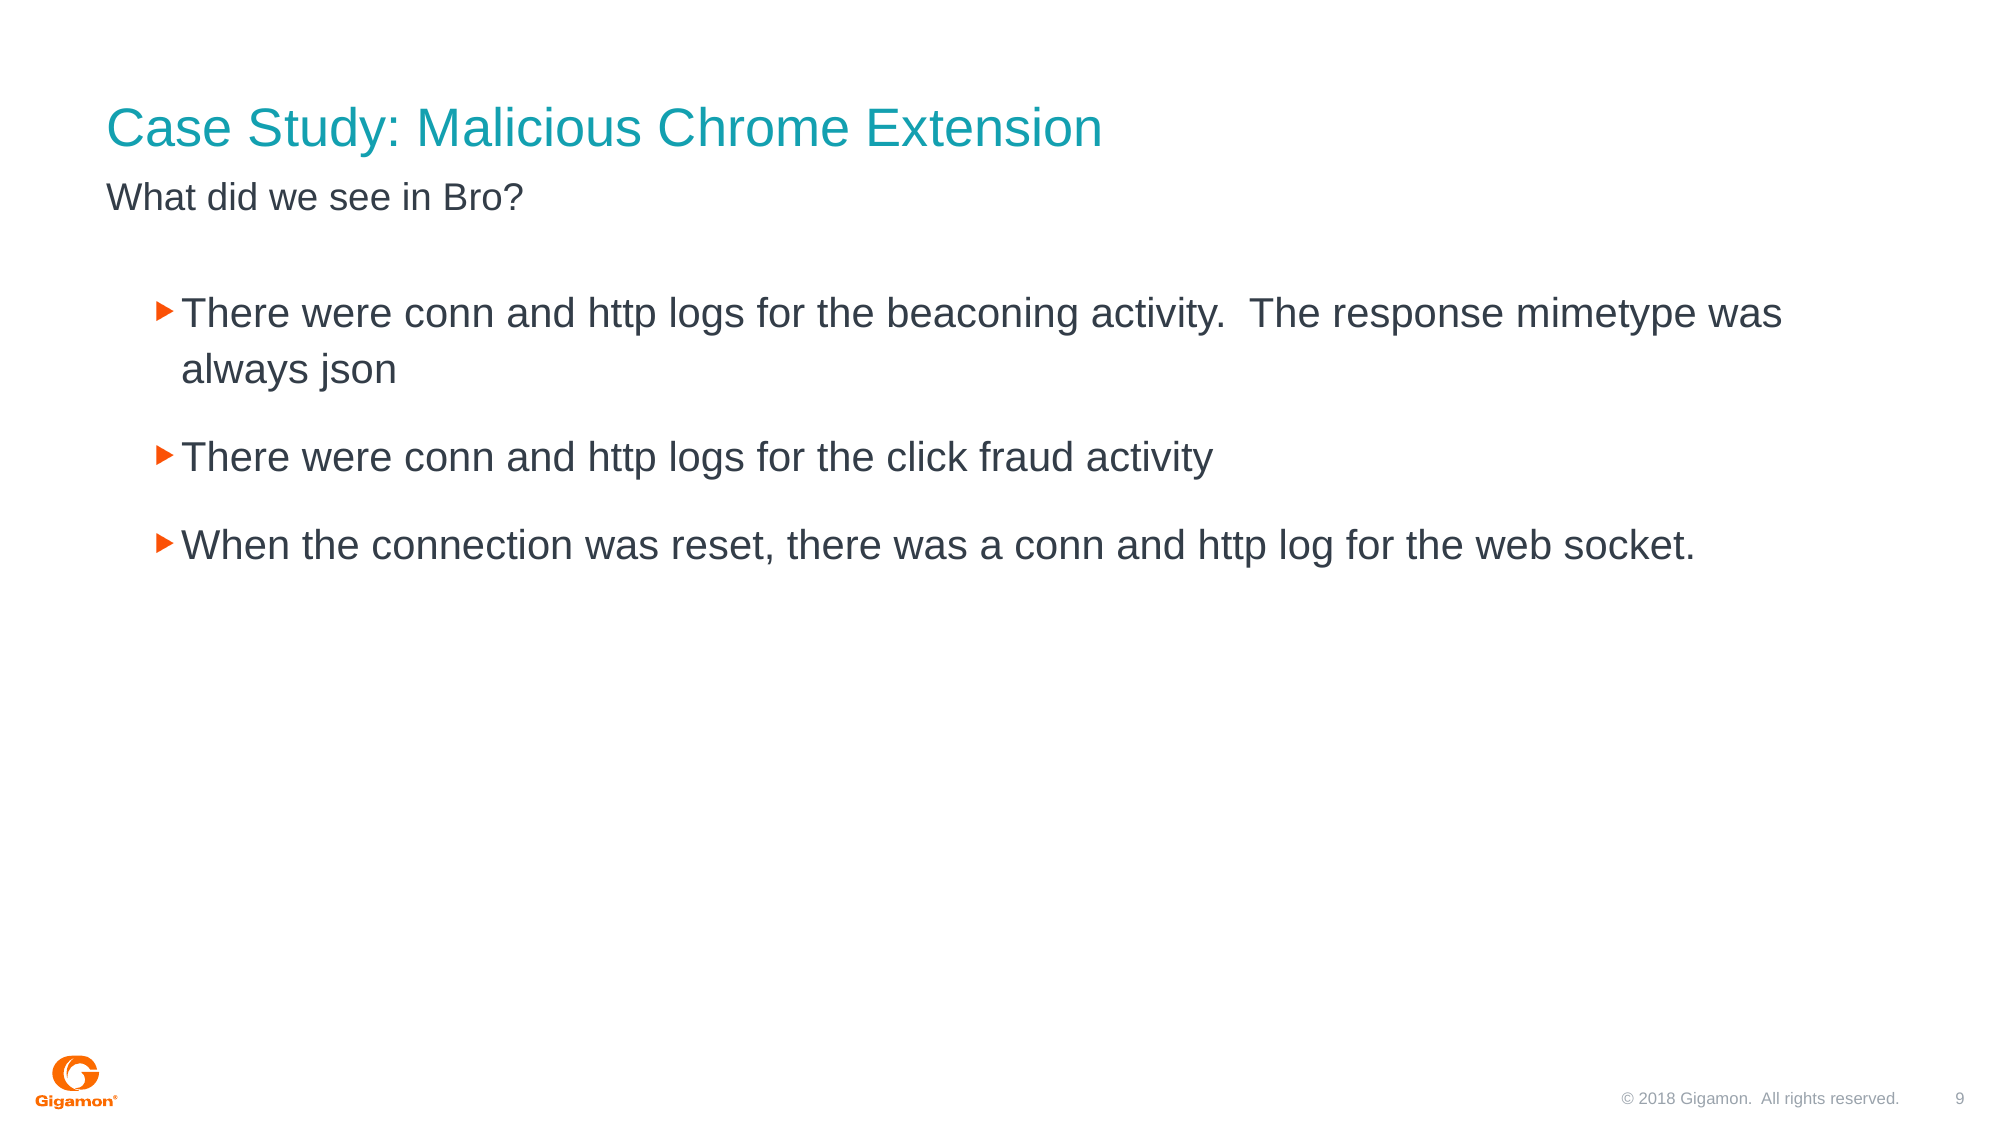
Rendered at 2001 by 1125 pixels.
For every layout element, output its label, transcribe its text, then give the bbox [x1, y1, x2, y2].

title Case Study: Malicious Chrome Extension [106, 84, 1896, 167]
picture [150, 296, 180, 326]
picture [150, 528, 180, 558]
list There were conn and http logs for the beaconing activity. The response mimetype was always json There were conn and http logs for the click fraud activity When the connection was reset, there was a conn and http log for the web socket. [106, 281, 1896, 963]
picture [150, 440, 180, 470]
subtitle What did we see in Bro? [106, 168, 1896, 218]
